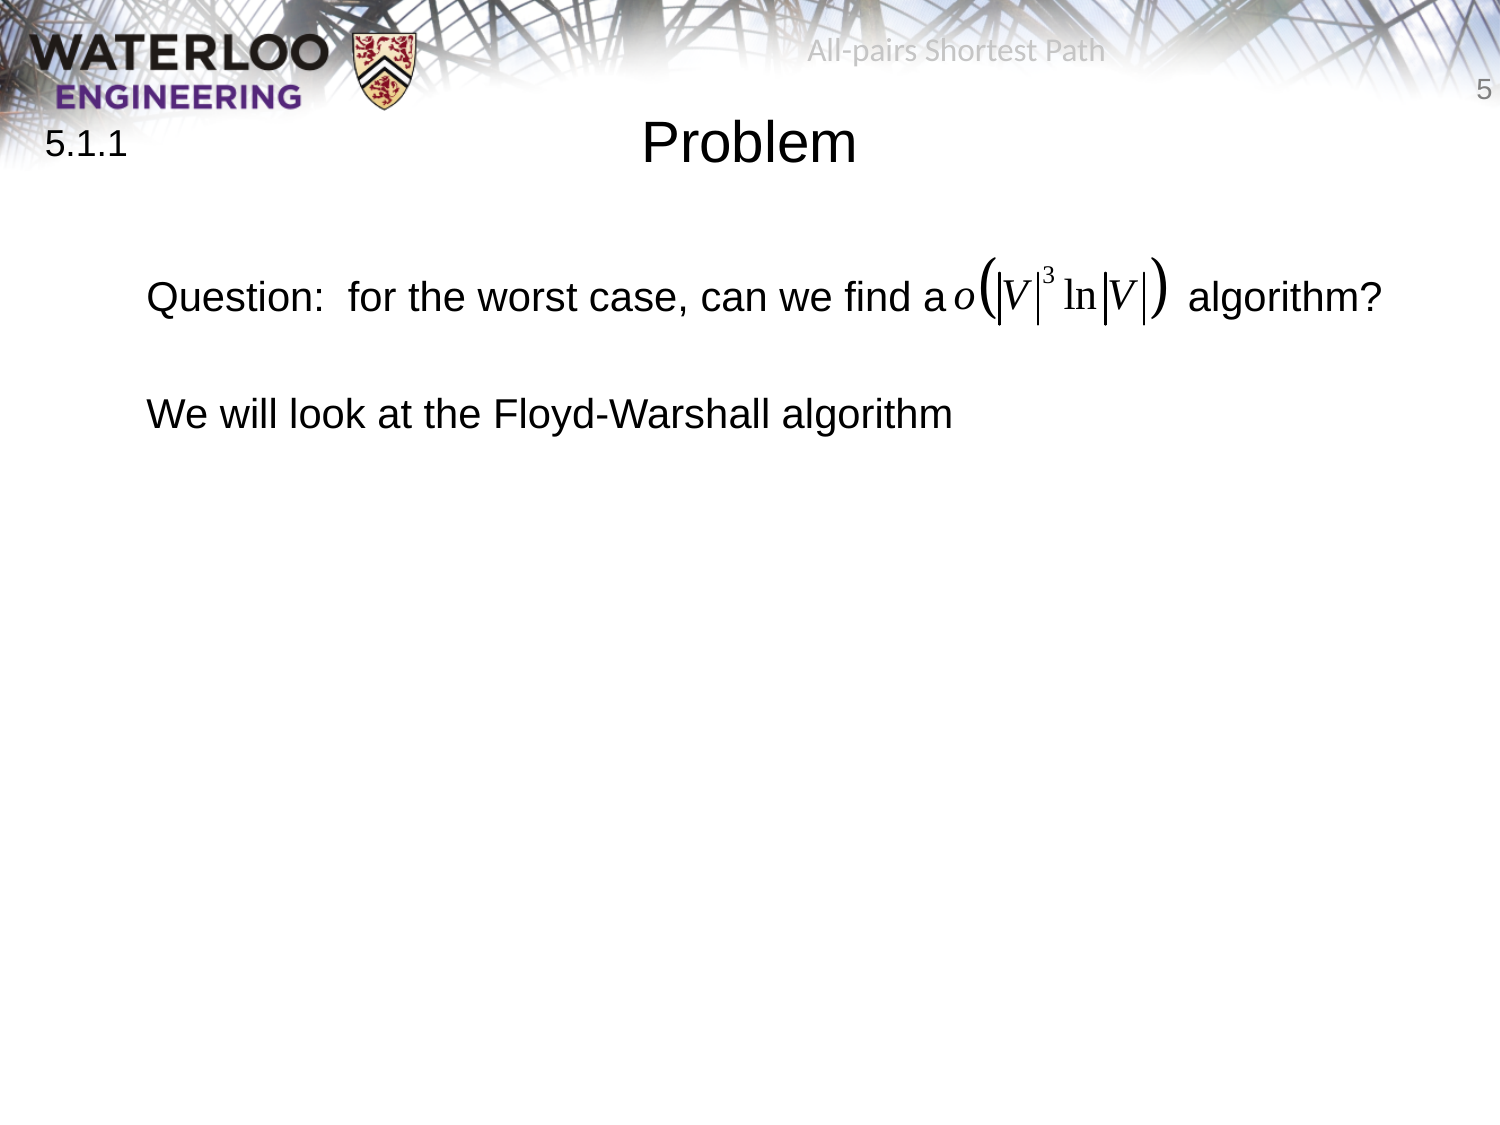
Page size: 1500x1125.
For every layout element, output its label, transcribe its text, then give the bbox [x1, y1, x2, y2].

list Question: for the worst case, can we find a algorithm? We will look at the Floyd-Warshall algorithm [74, 262, 1426, 1006]
title Problem [74, 44, 1426, 233]
picture [0, 0, 1500, 1125]
text_box 5.1.1 [30, 111, 143, 172]
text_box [946, 249, 1175, 346]
footer All-pairs Shortest Path [478, 18, 1436, 79]
